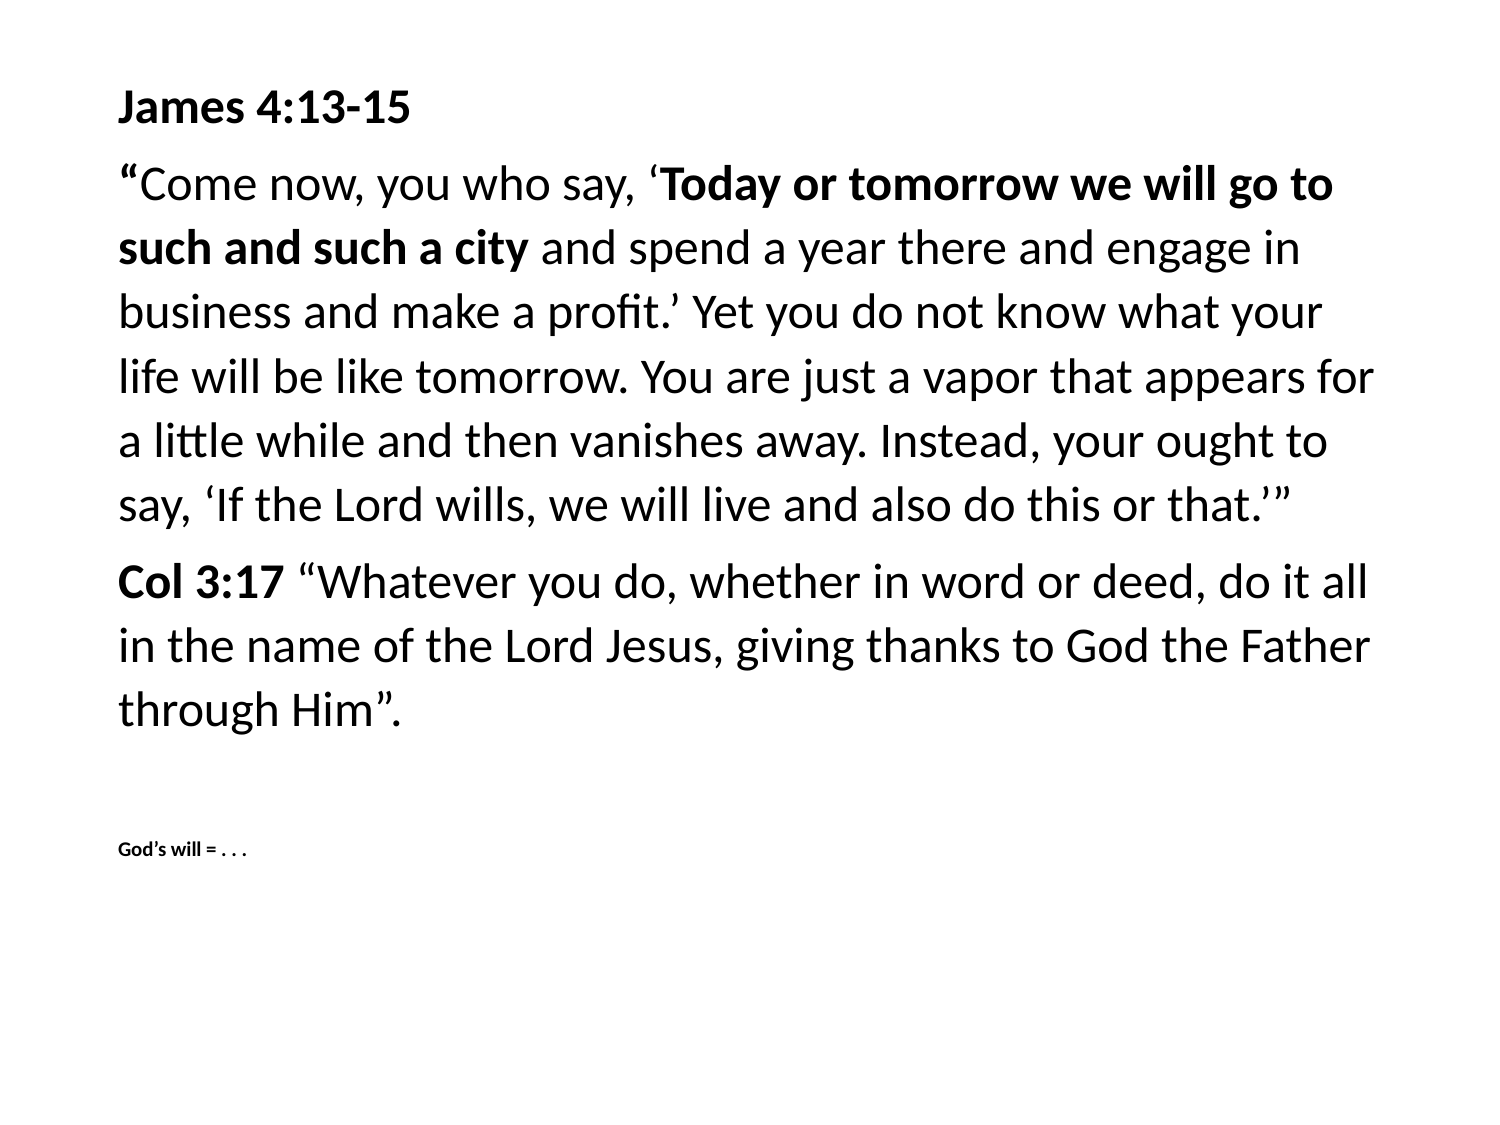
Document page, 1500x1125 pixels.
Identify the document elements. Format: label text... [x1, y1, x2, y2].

list James 4:13-15 “Come now, you who say, ‘Today or tomorrow we will go to such and such a city and spend a year there and engage in business and make a profit.’ Yet you do not know what your life will be like tomorrow. You are just a vapor that appears for a little while and then vanishes away. Instead, your ought to say, ‘If the Lord wills, we will live and also do this or that.’” Col 3:17 “Whatever you do, whether in word or deed, do it all in the name of the Lord Jesus, giving thanks to God the Father through Him”. God’s will = . . . [103, 62, 1397, 1029]
